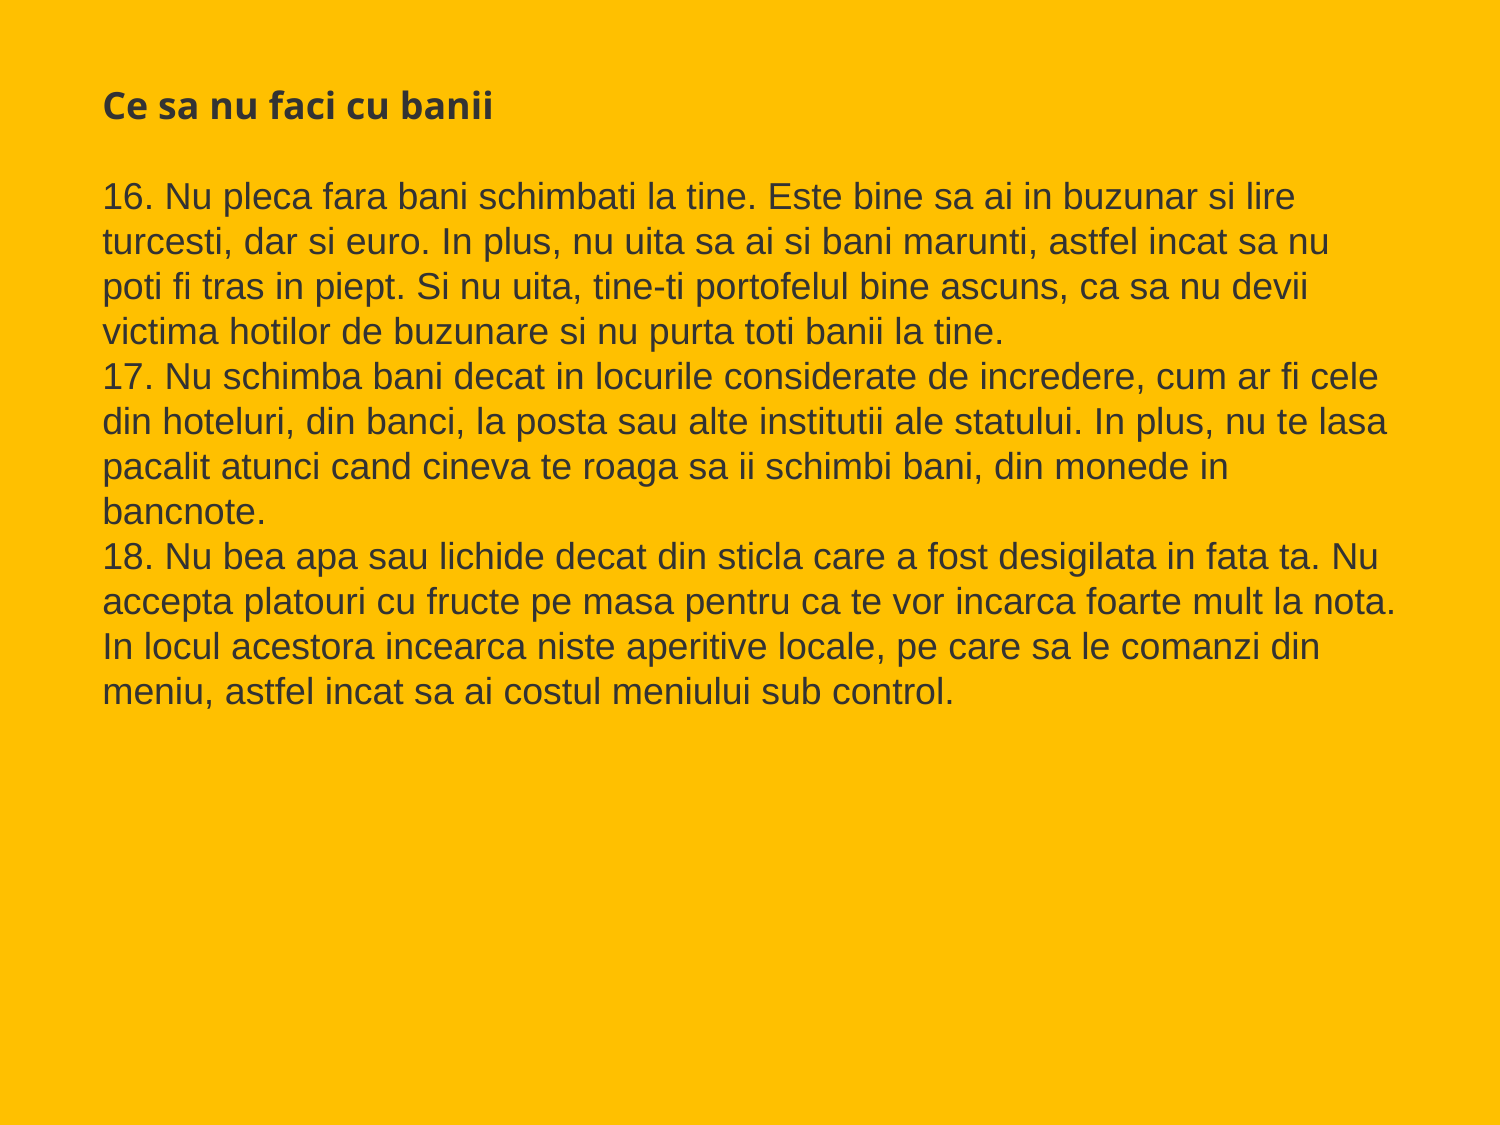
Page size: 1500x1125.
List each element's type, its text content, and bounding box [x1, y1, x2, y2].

text_box Ce sa nu faci cu banii 16. Nu pleca fara bani schimbati la tine. Este bine sa ai in buzunar si lire turcesti, dar si euro. In plus, nu uita sa ai si bani marunti, astfel incat sa nu poti fi tras in piept. Si nu uita, tine-ti portofelul bine ascuns, ca sa nu devii victima hotilor de buzunare si nu purta toti banii la tine. 17. Nu schimba bani decat in locurile considerate de incredere, cum ar fi cele din hoteluri, din banci, la posta sau alte institutii ale statului. In plus, nu te lasa pacalit atunci cand cineva te roaga sa ii schimbi bani, din monede in bancnote. 18. Nu bea apa sau lichide decat din sticla care a fost desigilata in fata ta. Nu accepta platouri cu fructe pe masa pentru ca te vor incarca foarte mult la nota. In locul acestora incearca niste aperitive locale, pe care sa le comanzi din meniu, astfel incat sa ai costul meniului sub control. [87, 74, 1413, 765]
